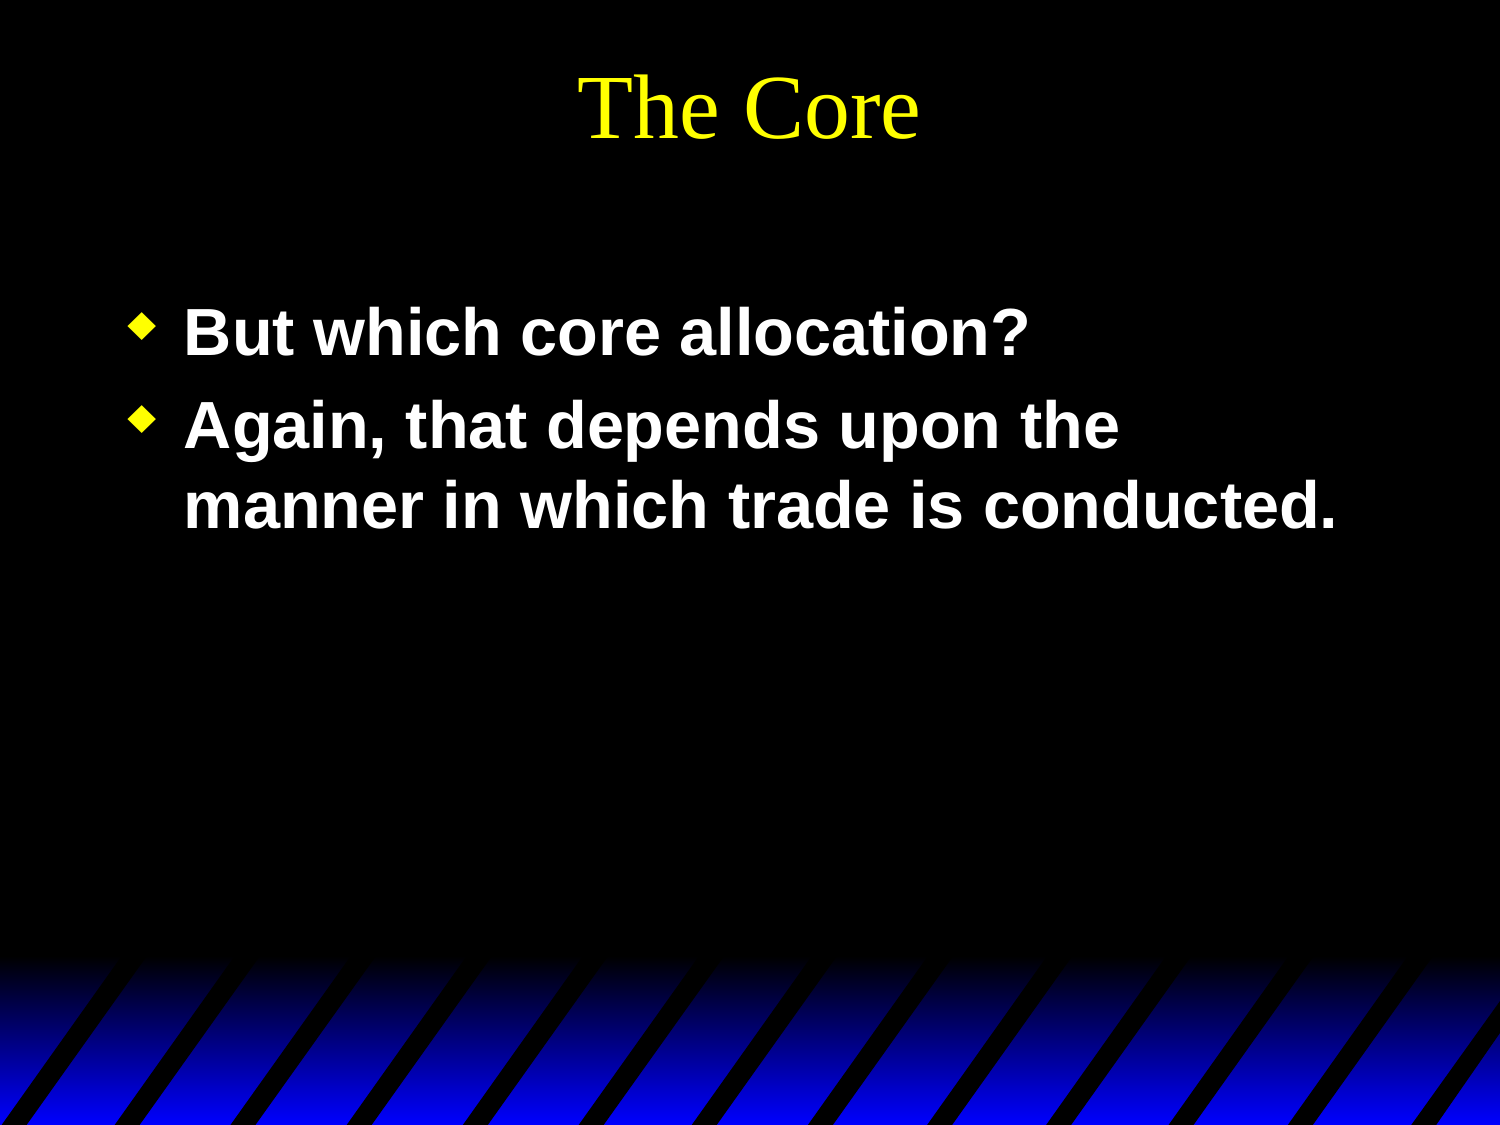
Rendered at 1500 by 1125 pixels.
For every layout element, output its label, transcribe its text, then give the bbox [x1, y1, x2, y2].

list But which core allocation? Again, that depends upon the manner in which trade is conducted. [112, 281, 1388, 963]
title The Core [112, 2, 1388, 203]
